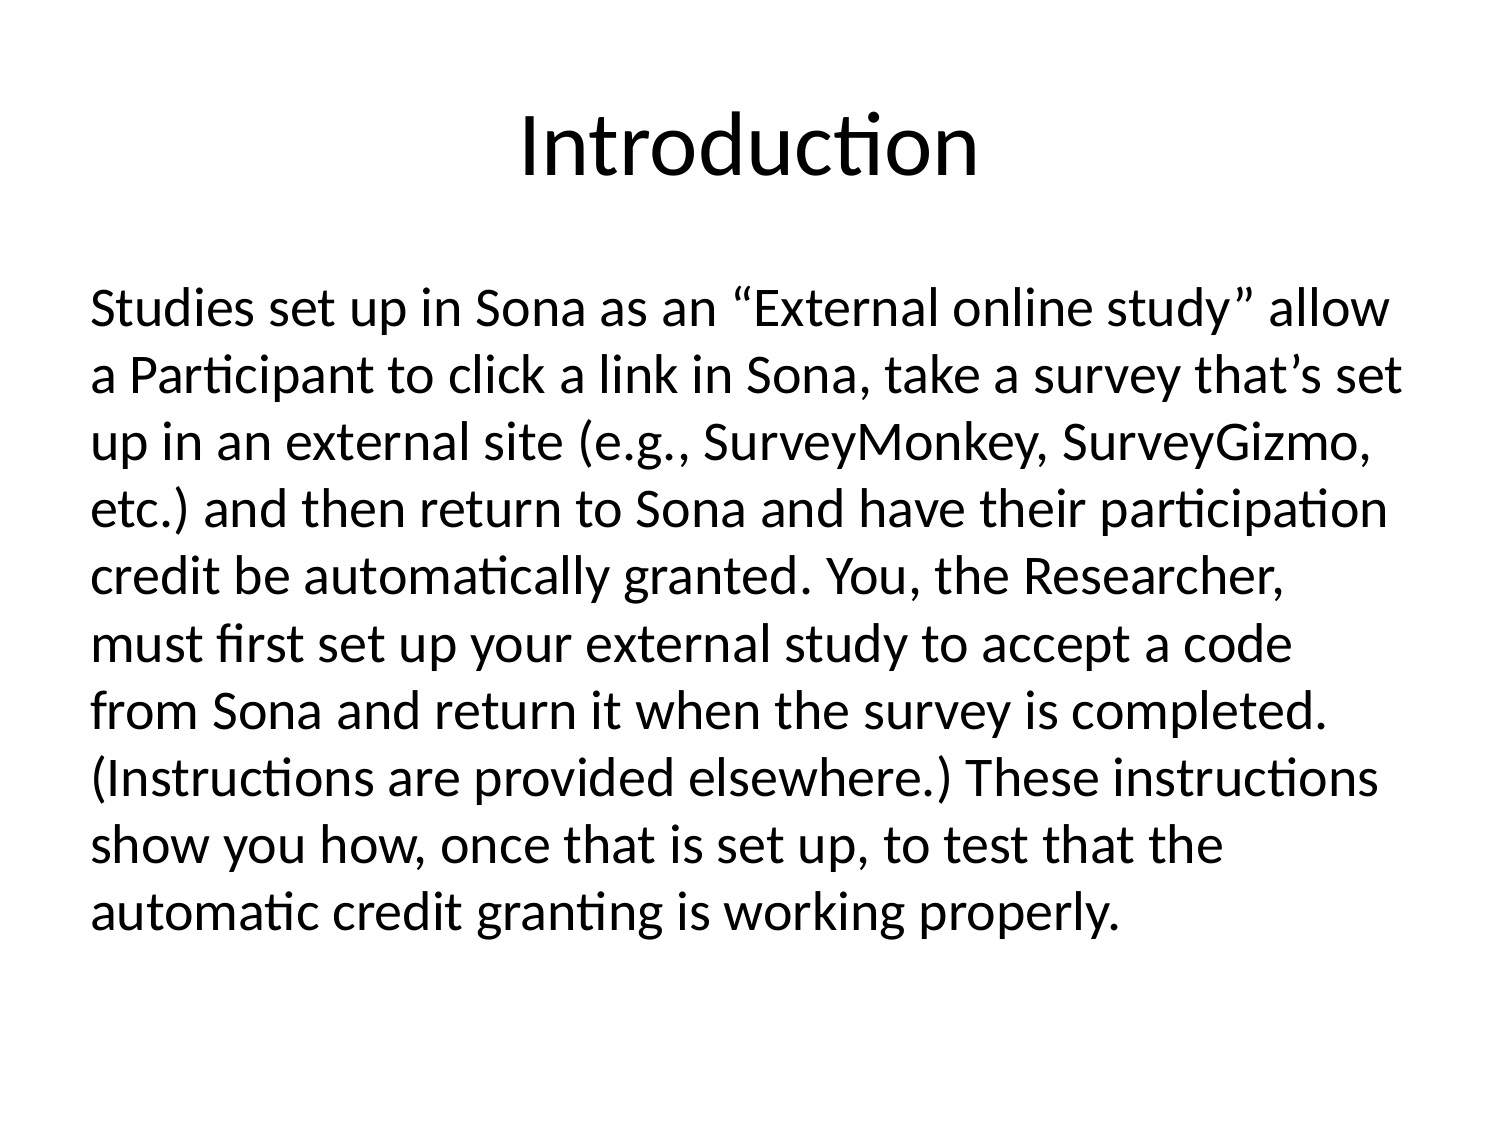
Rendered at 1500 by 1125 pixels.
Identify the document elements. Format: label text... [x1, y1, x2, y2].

list Studies set up in Sona as an “External online study” allow a Participant to click a link in Sona, take a survey that’s set up in an external site (e.g., SurveyMonkey, SurveyGizmo, etc.) and then return to Sona and have their participation credit be automatically granted. You, the Researcher, must first set up your external study to accept a code from Sona and return it when the survey is completed. (Instructions are provided elsewhere.) These instructions show you how, once that is set up, to test that the automatic credit granting is working properly. [75, 262, 1425, 1005]
title Introduction [75, 45, 1425, 233]
